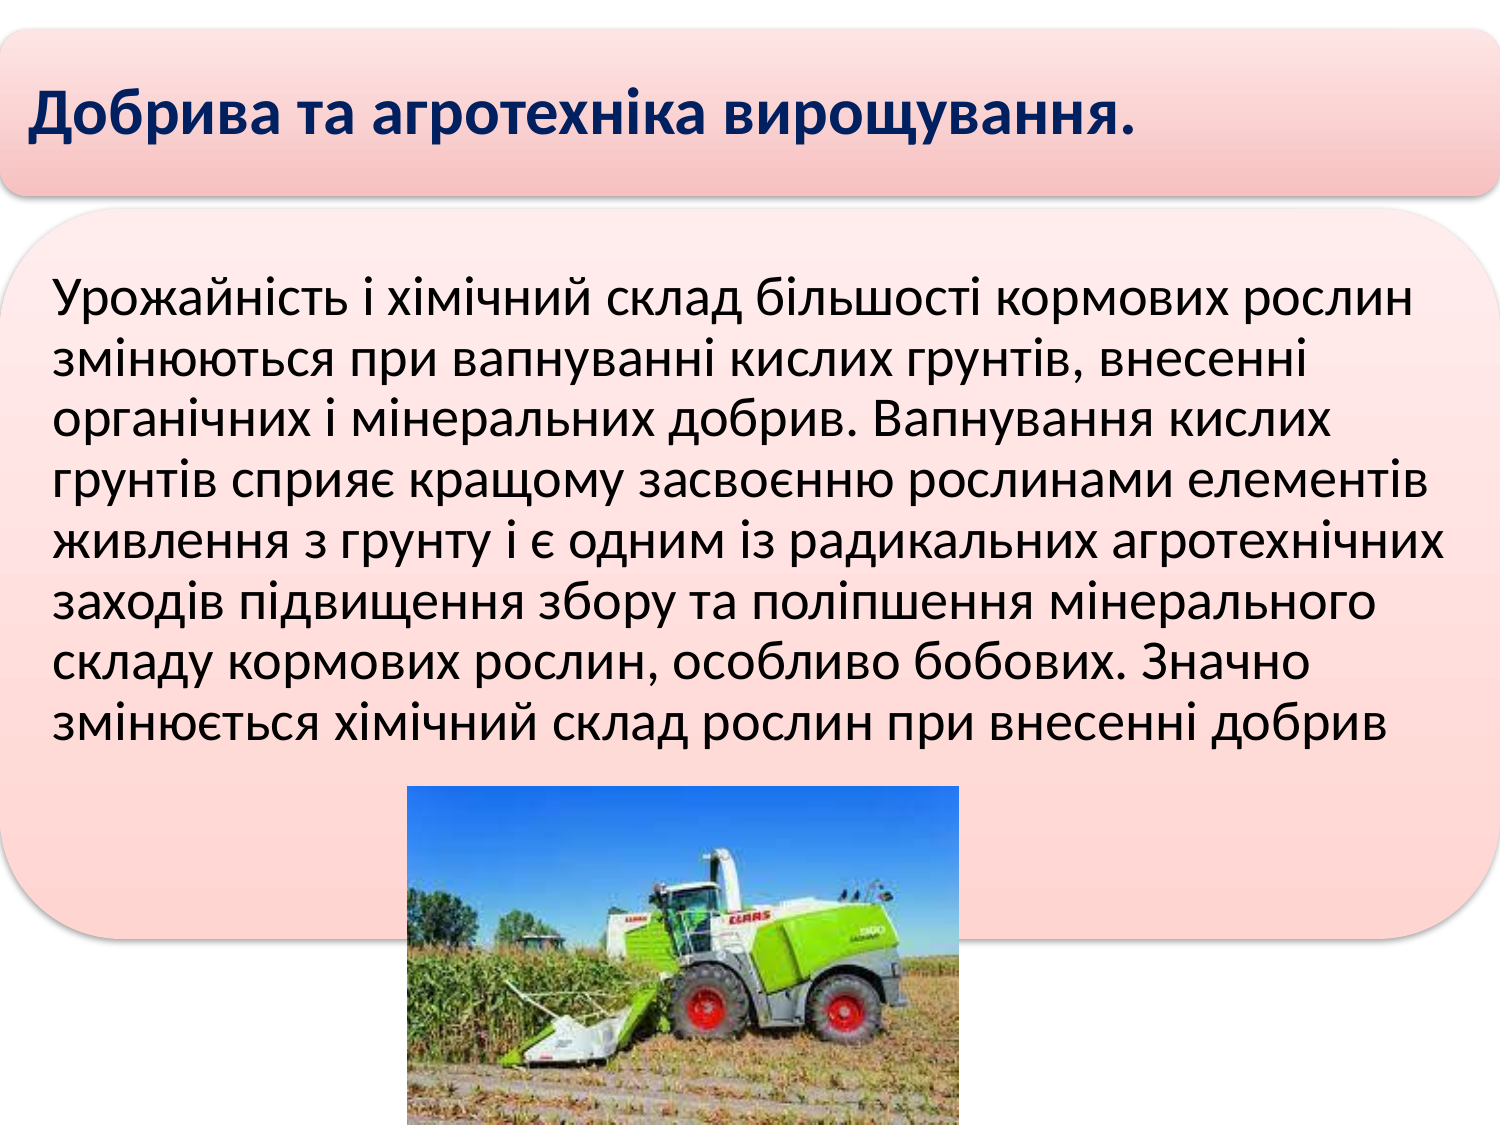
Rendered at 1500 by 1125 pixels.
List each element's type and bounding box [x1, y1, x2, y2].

text_box [0, 0, 1500, 969]
picture [407, 786, 959, 1125]
